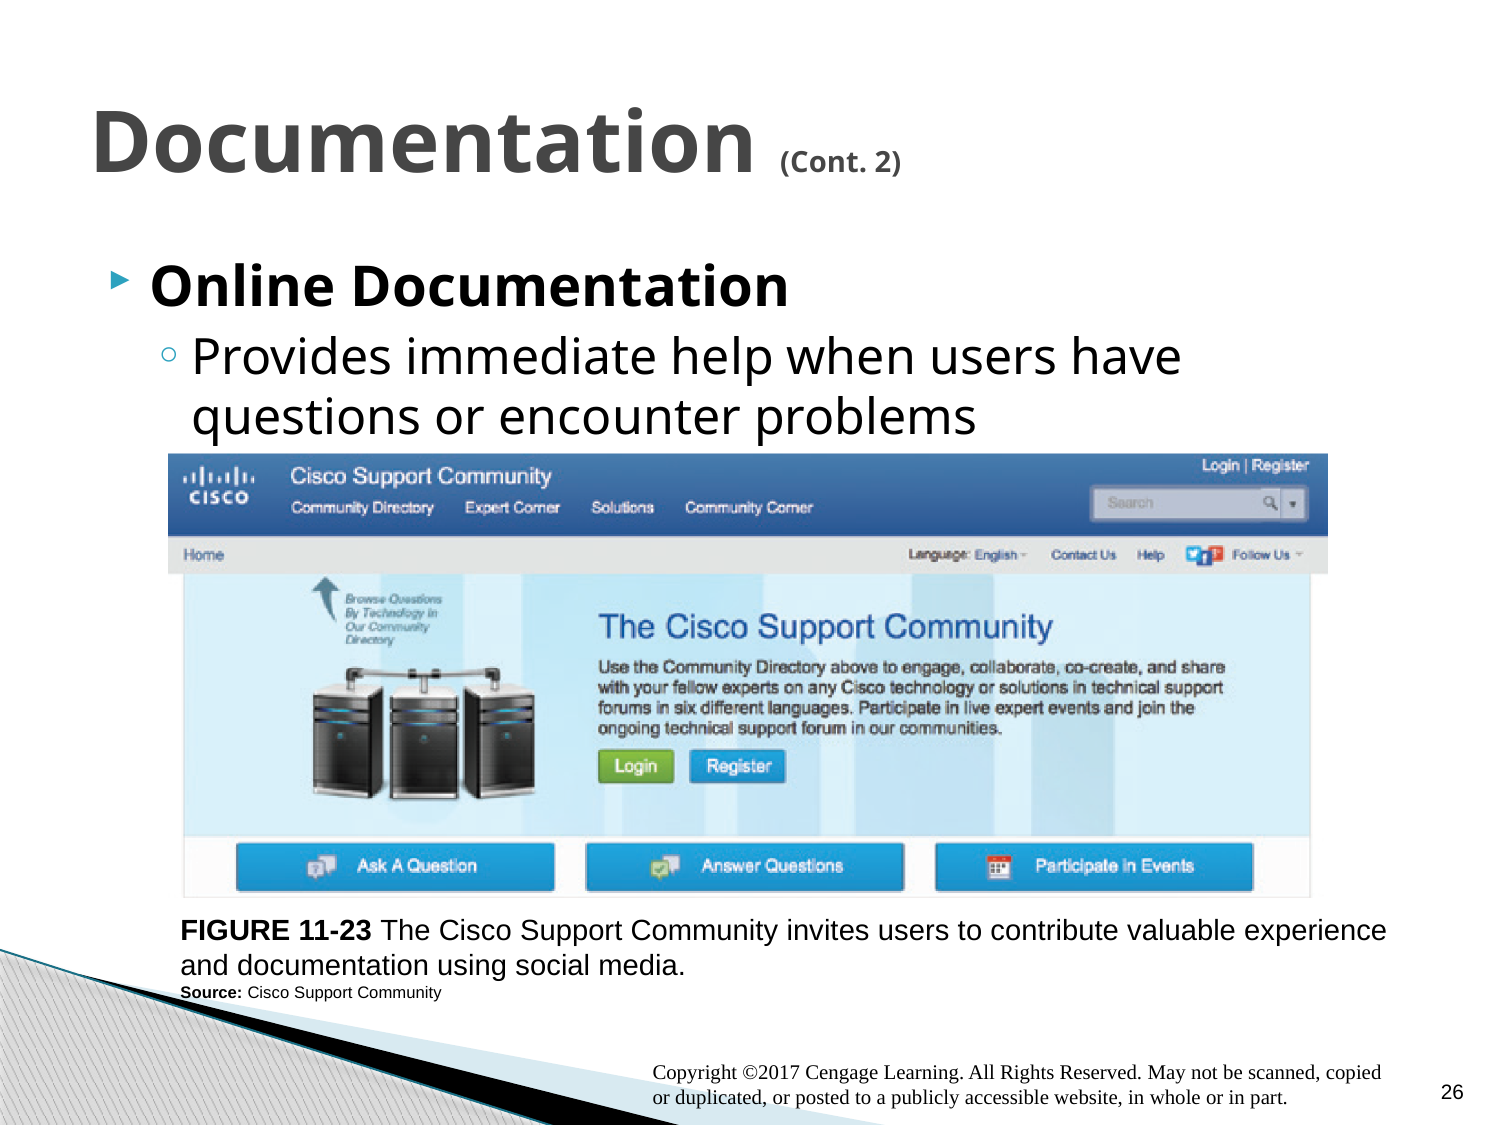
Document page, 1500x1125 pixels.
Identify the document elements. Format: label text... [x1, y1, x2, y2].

list Online Documentation Provides immediate help when users have questions or encounter problems [75, 243, 1425, 986]
slide_number 26 [1418, 1051, 1479, 1112]
title Documentation (Cont. 2) [75, 45, 1425, 233]
text_box FIGURE 11-23 The Cisco Support Community invites users to contribute valuable experience and documentation using social media. Source: Cisco Support Community [165, 904, 1419, 1009]
picture [165, 449, 1335, 898]
